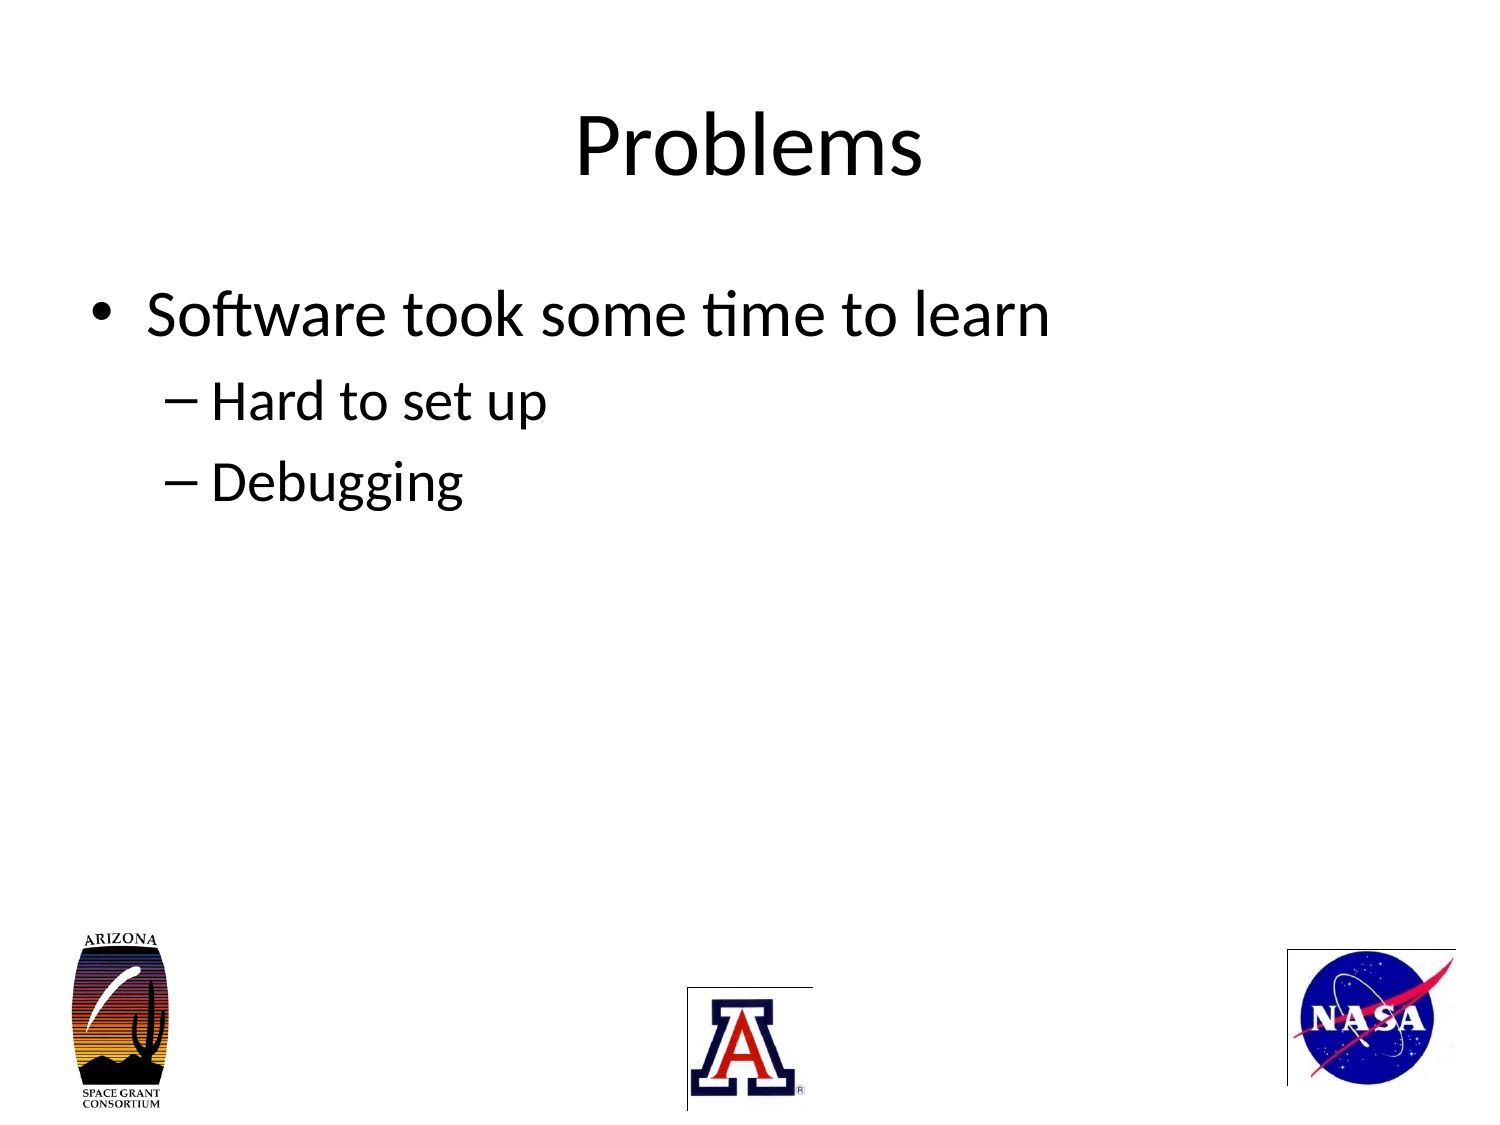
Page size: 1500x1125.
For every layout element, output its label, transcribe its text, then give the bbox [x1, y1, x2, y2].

title Problems [75, 45, 1425, 233]
list Software took some time to learn Hard to set up Debugging [75, 262, 1425, 1005]
picture [1287, 949, 1456, 1086]
picture [49, 924, 190, 1112]
picture [687, 987, 813, 1111]
